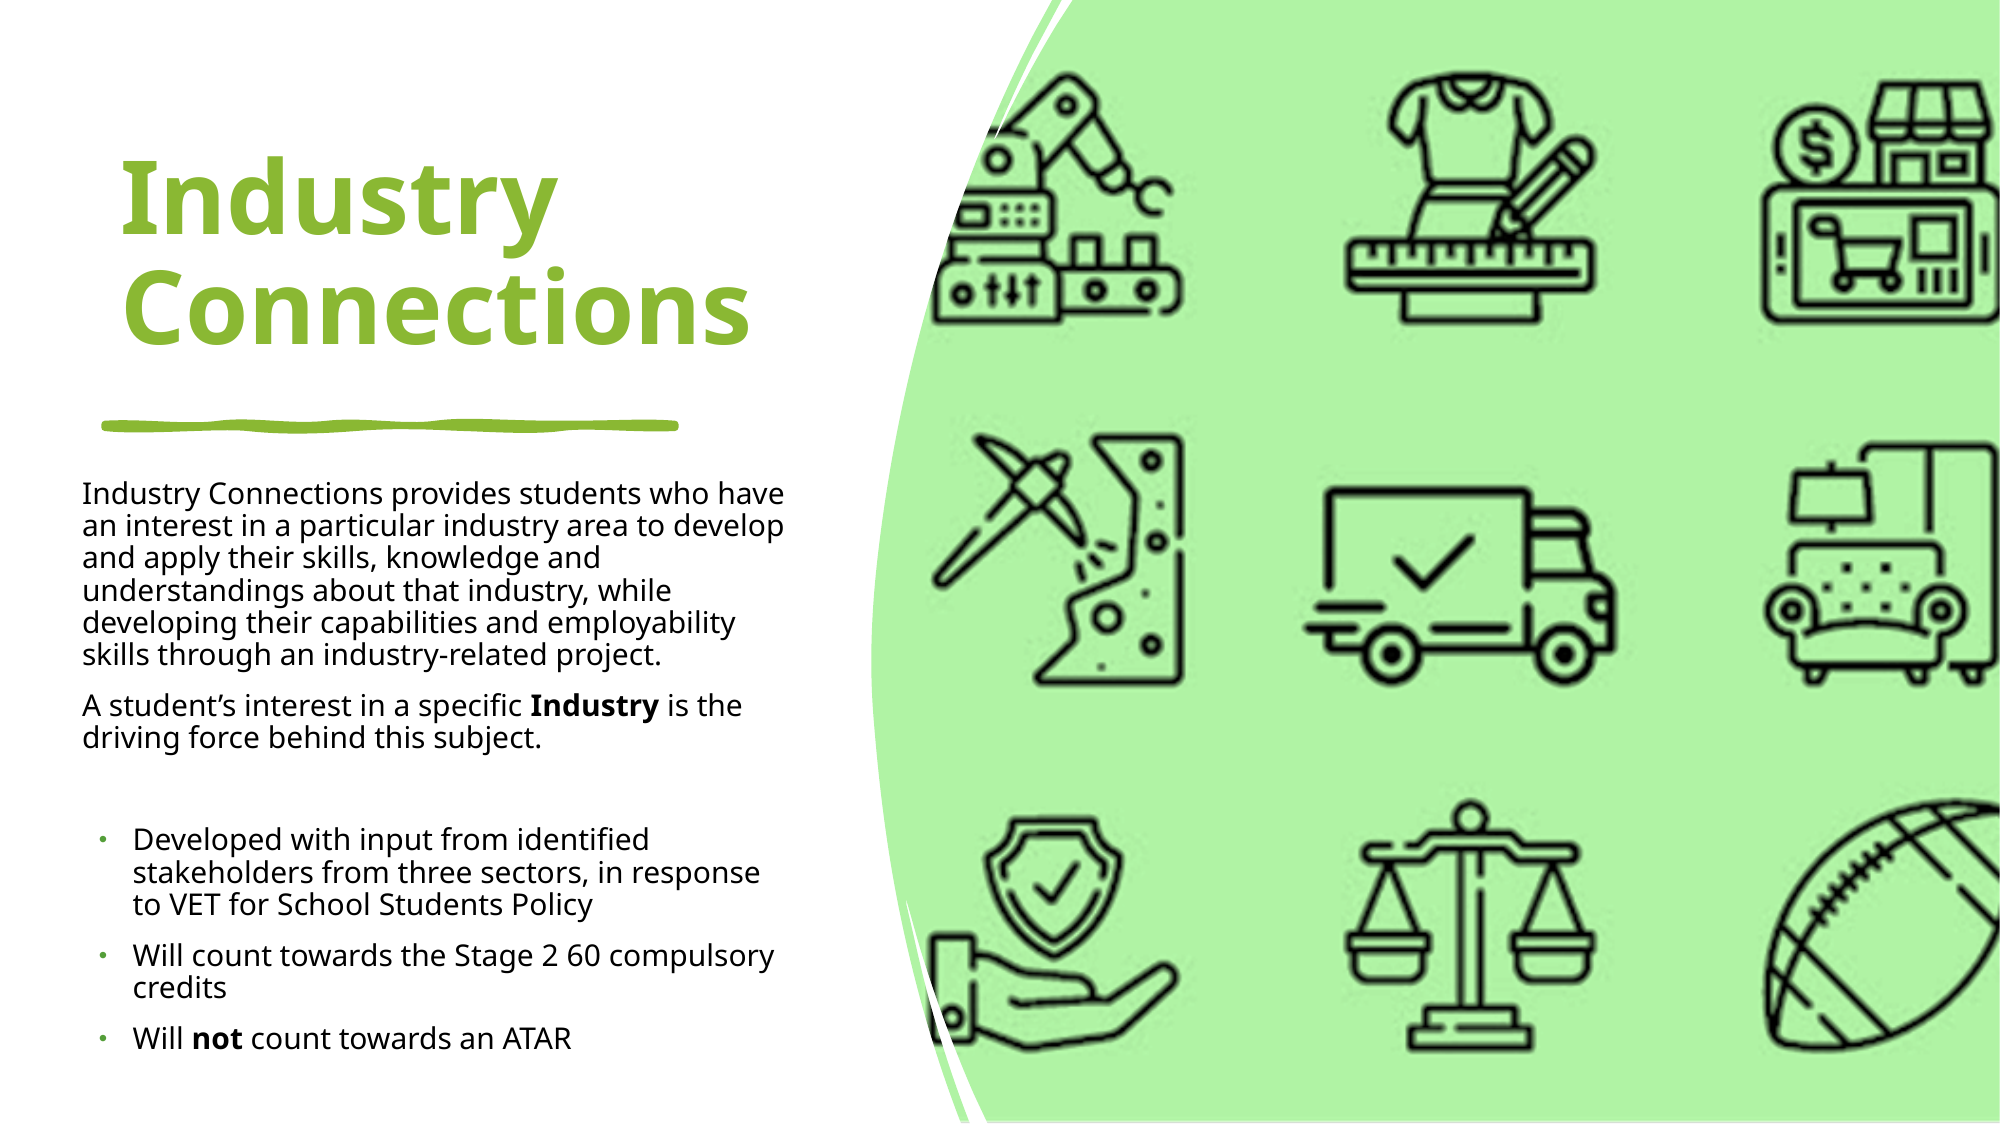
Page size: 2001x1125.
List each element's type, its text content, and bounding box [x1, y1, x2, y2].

text_box [103, 421, 676, 431]
picture [871, 0, 2000, 1125]
text_box Industry Connections provides students who have an interest in a particular industry area to develop and apply their skills, knowledge and understandings about that industry, while developing their capabilities and employability skills through an industry-related project. A student’s interest in a specific Industry is the driving force behind this subject. Developed with input from identified stakeholders from three sectors, in response to VET for School Students Policy Will count towards the Stage 2 60 compulsory credits Will not count towards an ATAR [67, 471, 801, 1072]
text_box [0, 0, 871, 1125]
title Industry Connections [105, 53, 822, 375]
